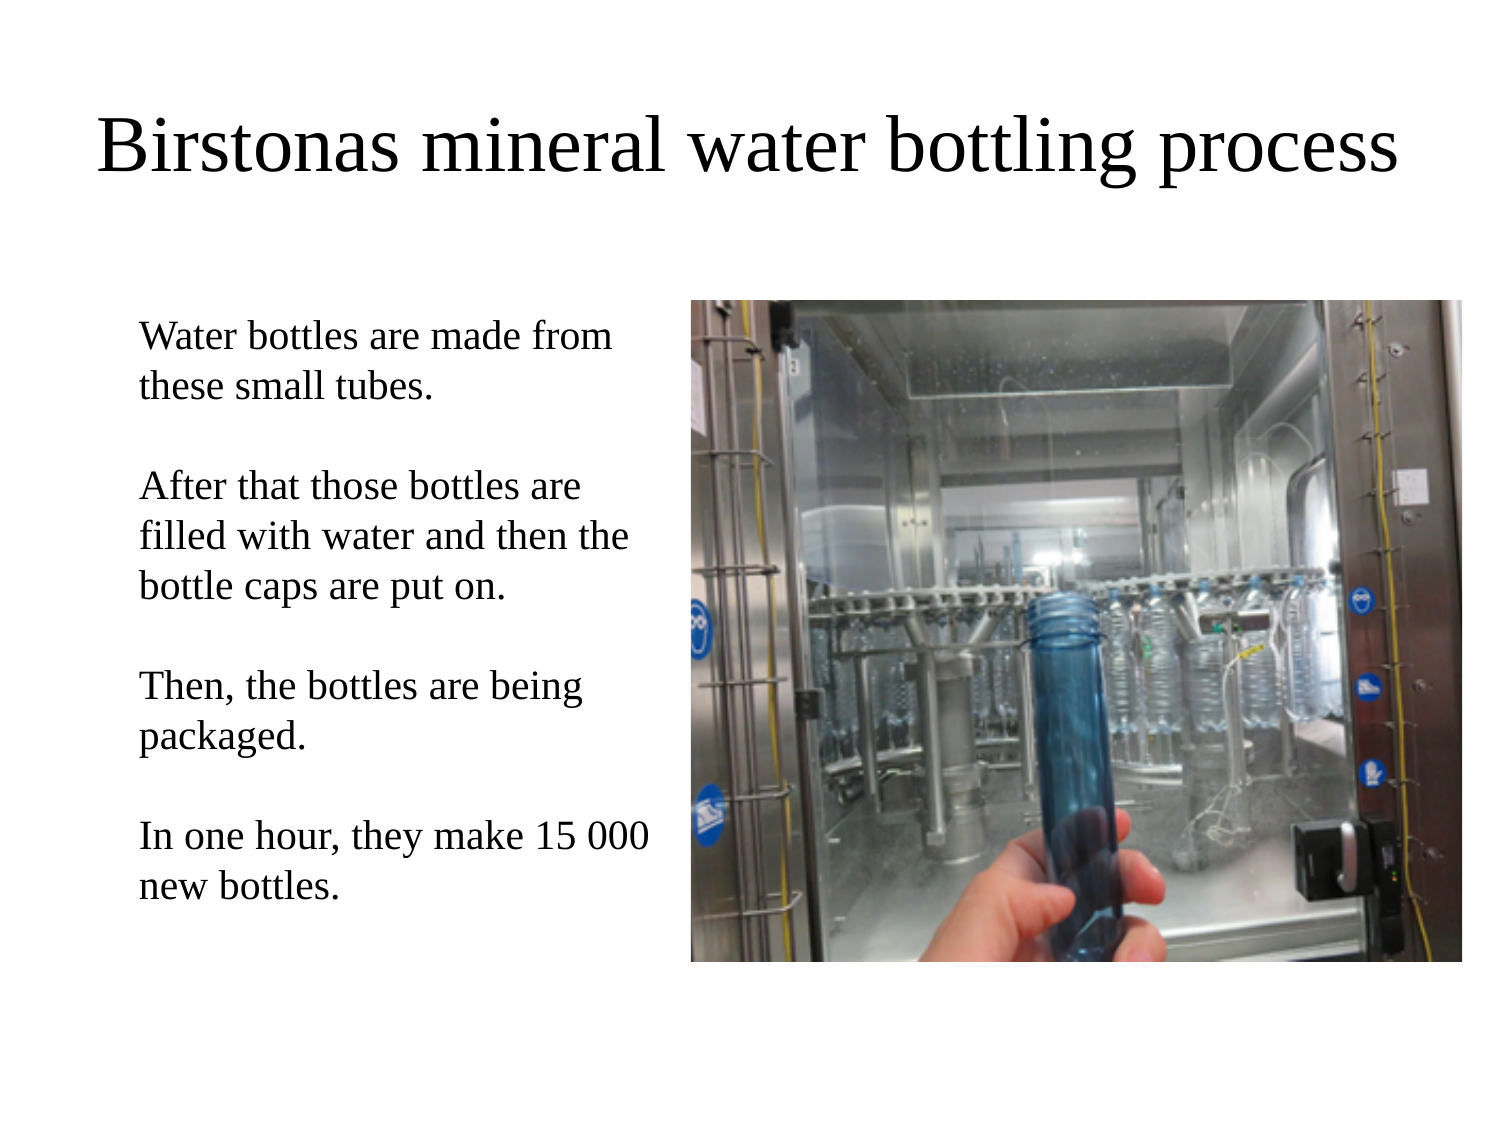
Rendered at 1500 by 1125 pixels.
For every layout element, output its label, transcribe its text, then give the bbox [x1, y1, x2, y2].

title Birstonas mineral water bottling process [75, 45, 1425, 233]
text_box Water bottles are made from these small tubes. After that those bottles are filled with water and then the bottle caps are put on. Then, the bottles are being packaged. In one hour, they make 15 000 new bottles. [123, 300, 688, 916]
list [690, 300, 1463, 963]
